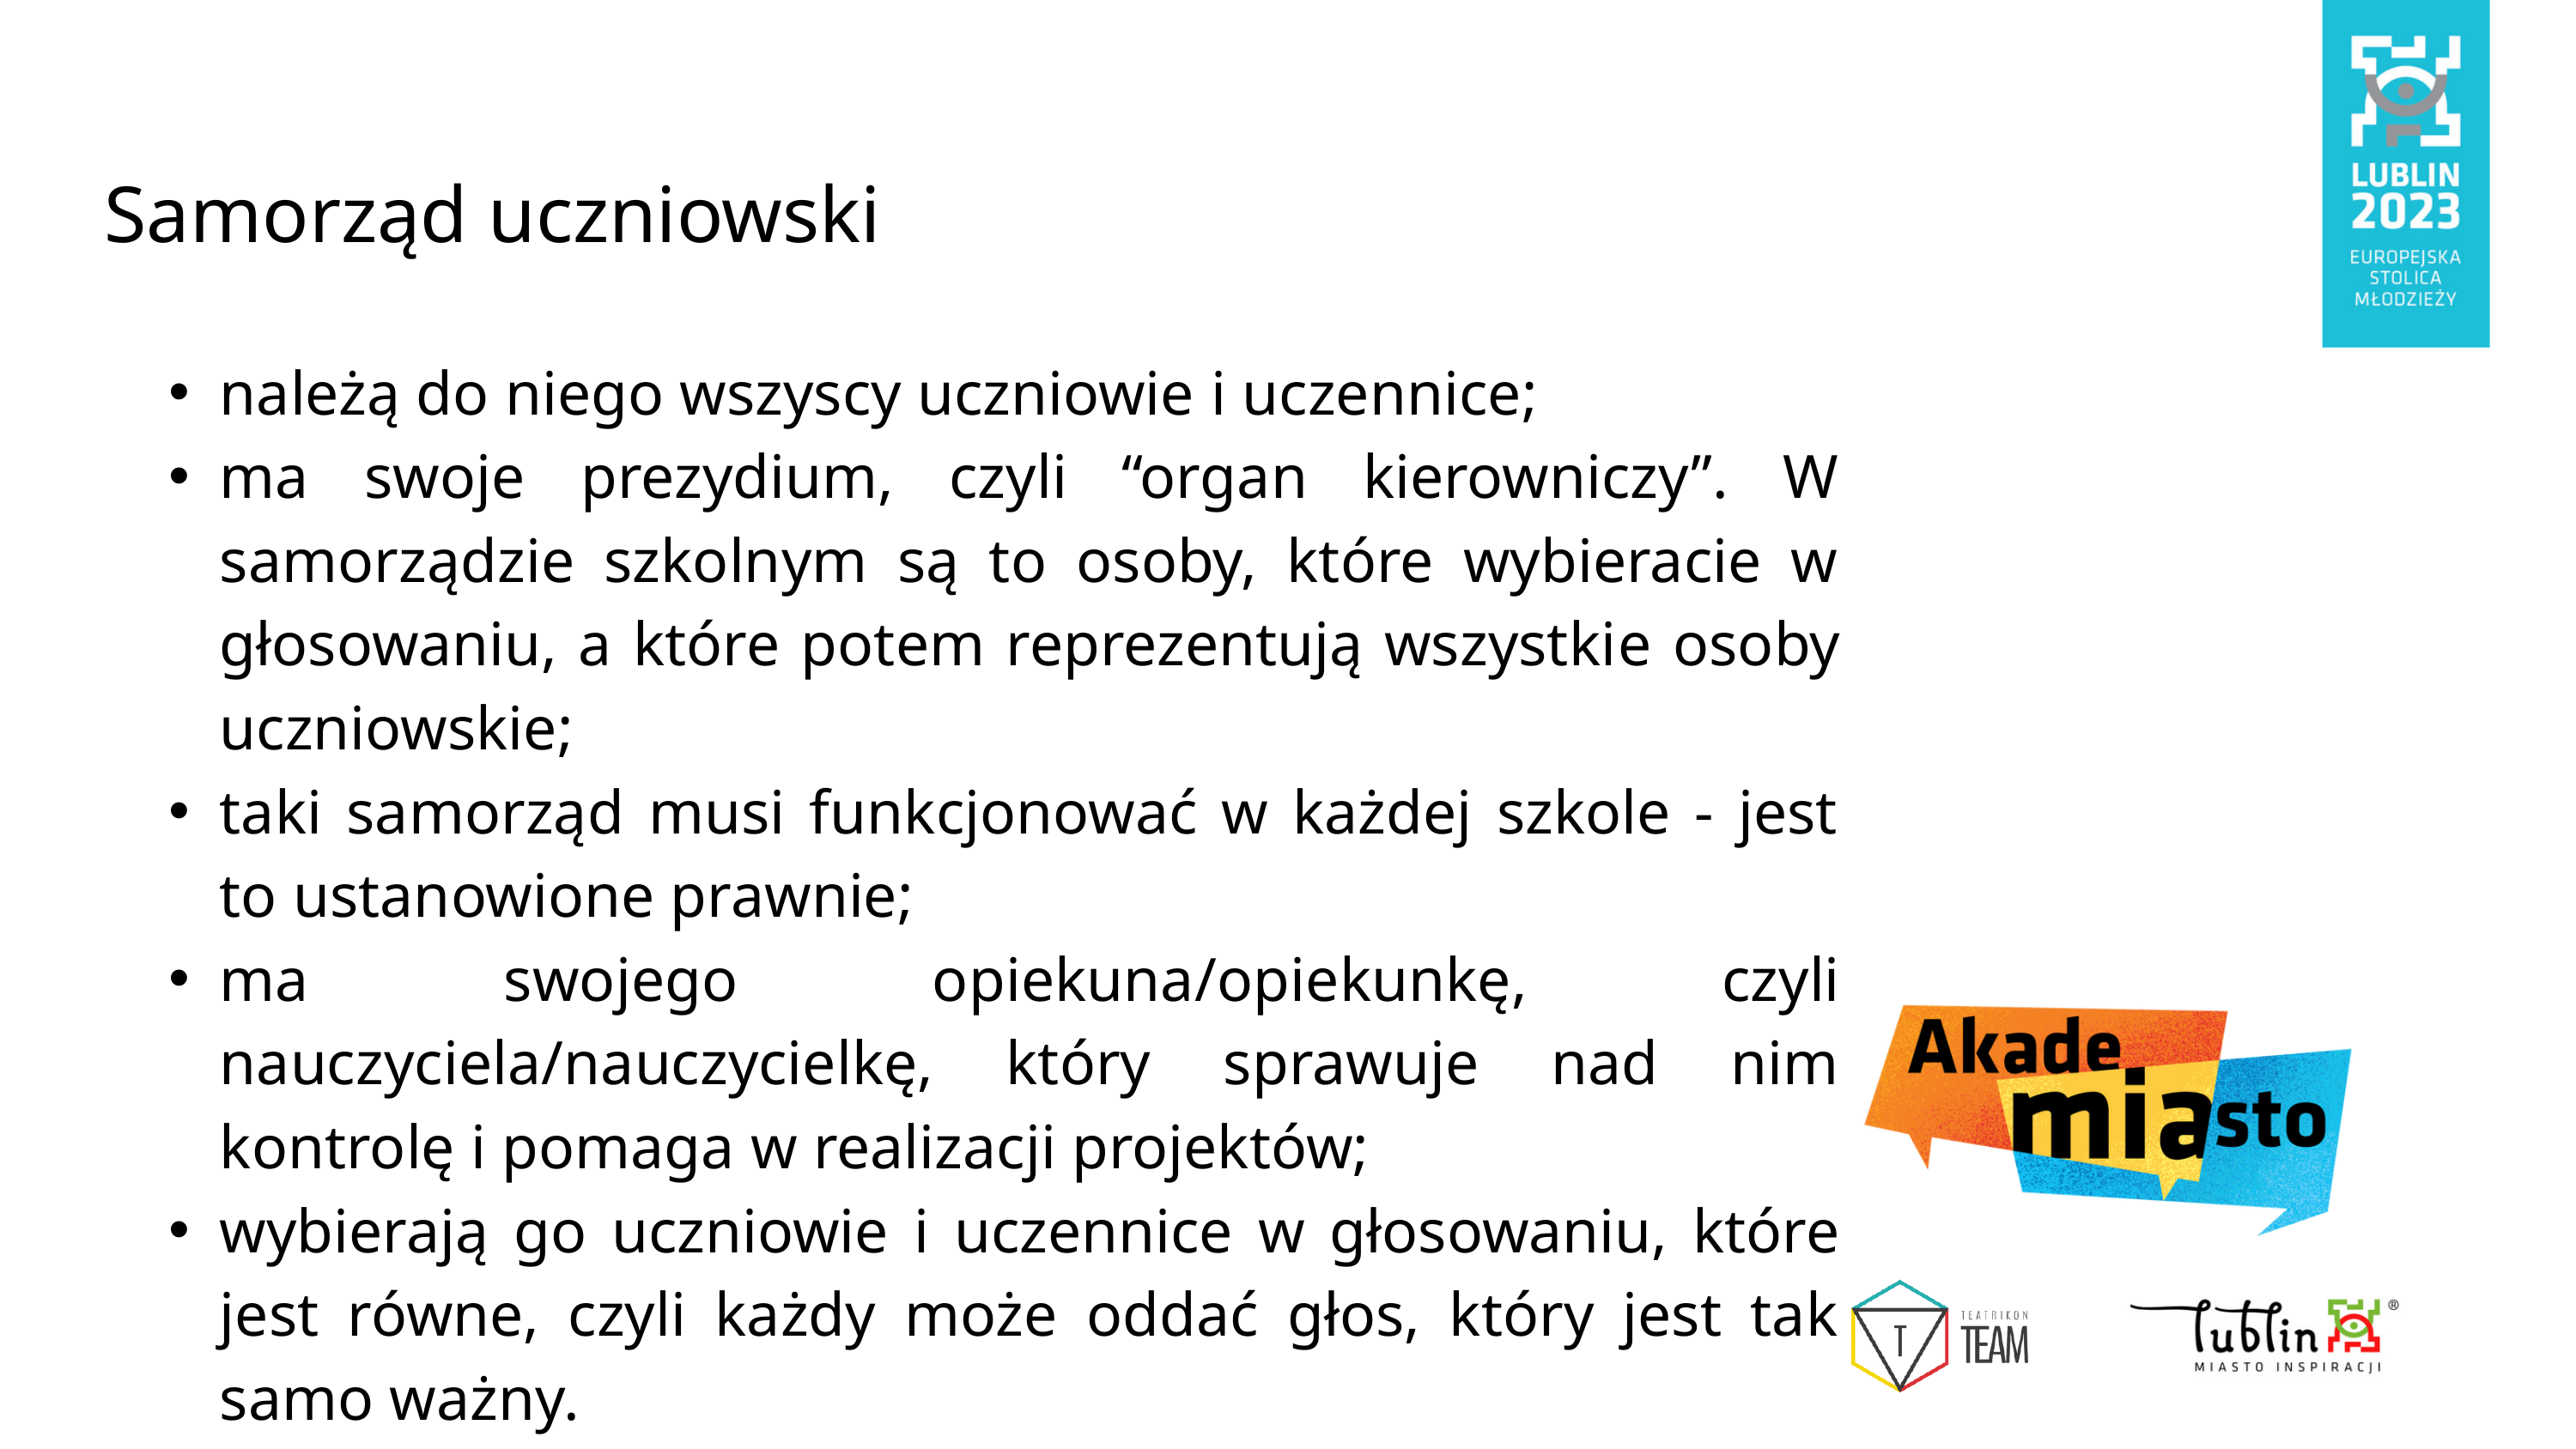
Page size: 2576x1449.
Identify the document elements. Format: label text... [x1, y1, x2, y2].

text_box [2079, 1304, 2432, 1424]
text_box [1841, 1304, 2062, 1410]
text_box należą do niego wszyscy uczniowie i uczennice; ma swoje prezydium, czyli “organ kierowniczy”. W samorządzie szkolnym są to osoby, które wybieracie w głosowaniu, a które potem reprezentują wszystkie osoby uczniowskie; taki samorząd musi funkcjonować w każdej szkole - jest to ustanowione prawnie; ma swojego opiekuna/opiekunkę, czyli nauczyciela/nauczycielkę, który sprawuje nad nim kontrolę i pomaga w realizacji projektów; wybierają go uczniowie i uczennice w głosowaniu, które jest równe, czyli każdy może oddać głos, który jest tak samo ważny. [118, 258, 1841, 1433]
text_box [2322, 0, 2490, 348]
text_box [1841, 937, 2448, 1304]
text_box Samorząd uczniowski [104, 149, 1036, 258]
